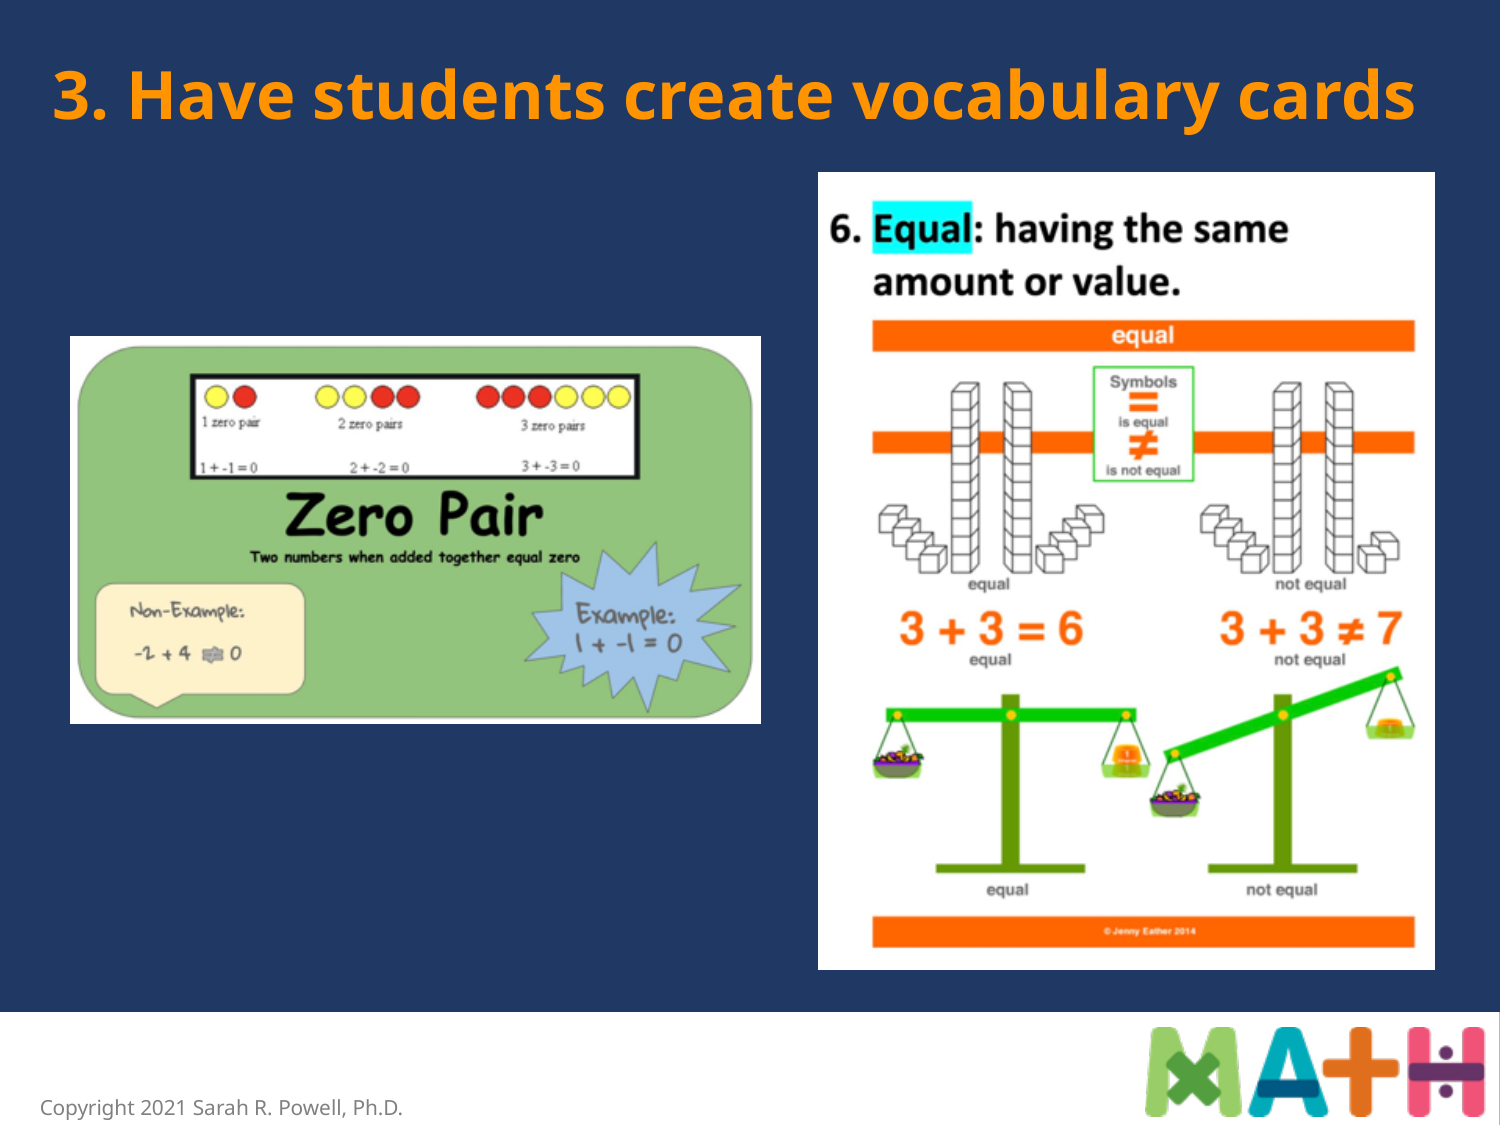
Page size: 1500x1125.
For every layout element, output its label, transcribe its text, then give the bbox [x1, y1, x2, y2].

picture [70, 336, 761, 724]
picture [1145, 1027, 1486, 1117]
title 3. Have students create vocabulary cards [37, 37, 1463, 158]
picture [818, 172, 1435, 971]
